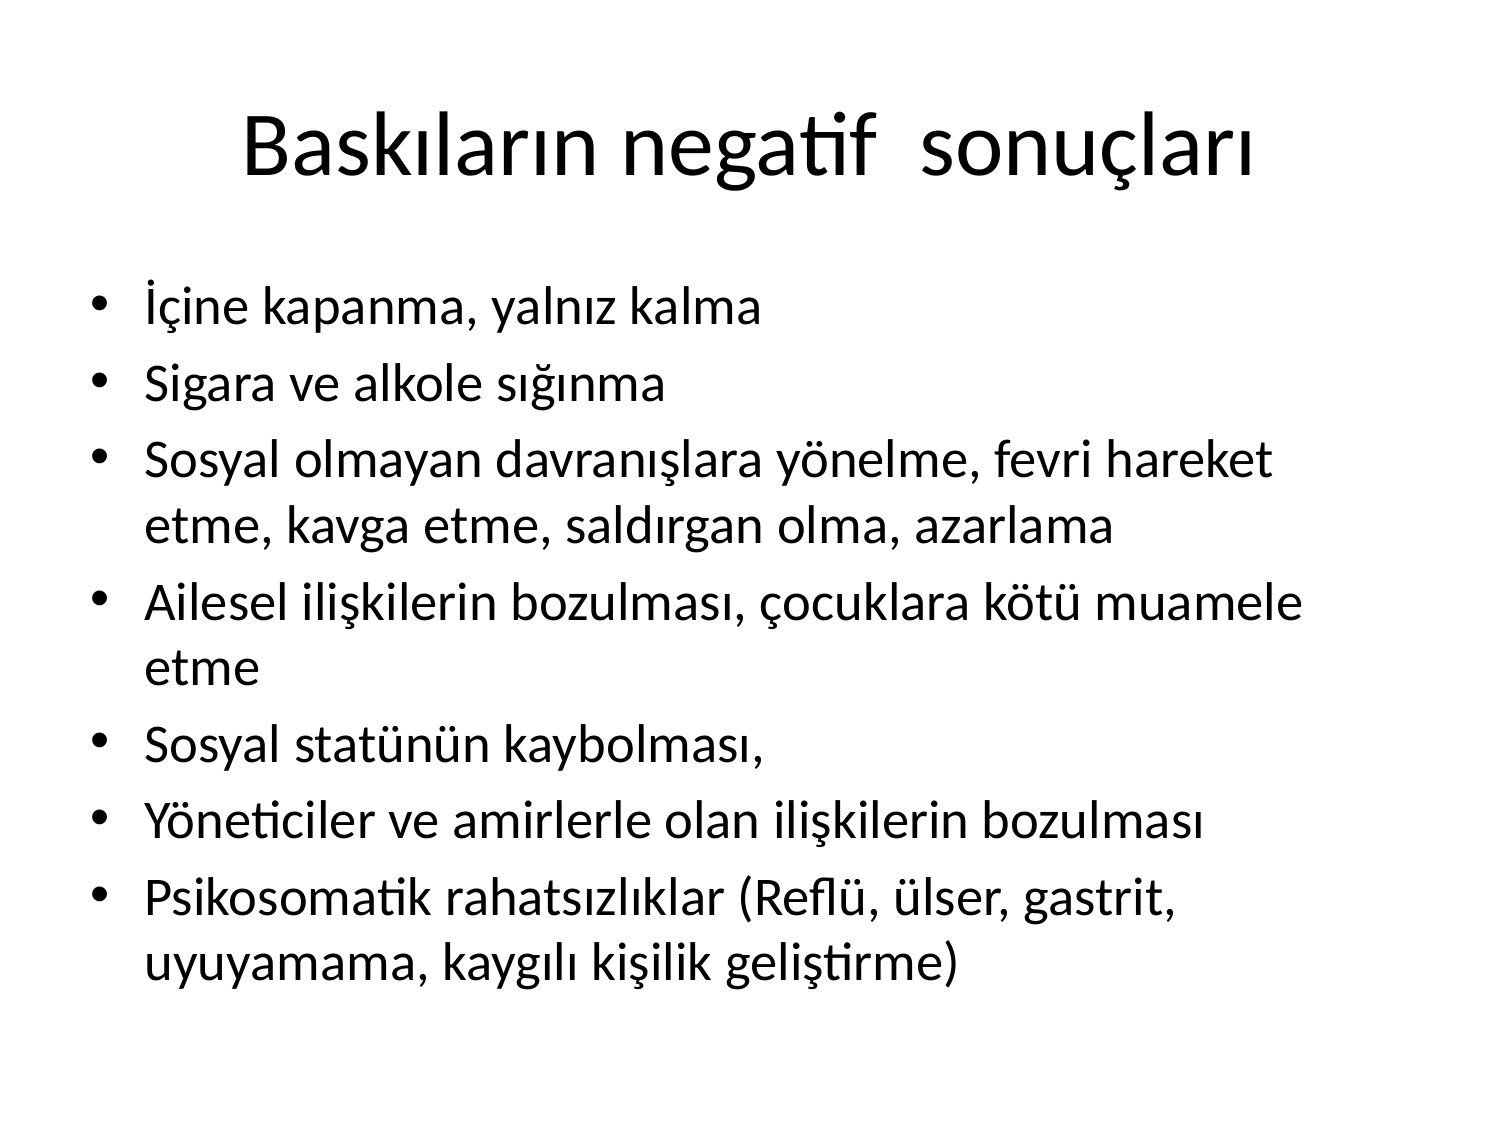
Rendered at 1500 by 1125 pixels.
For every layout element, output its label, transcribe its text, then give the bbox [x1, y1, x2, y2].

title Baskıların negatif sonuçları [75, 45, 1425, 233]
list İçine kapanma, yalnız kalma Sigara ve alkole sığınma Sosyal olmayan davranışlara yönelme, fevri hareket etme, kavga etme, saldırgan olma, azarlama Ailesel ilişkilerin bozulması, çocuklara kötü muamele etme Sosyal statünün kaybolması, Yöneticiler ve amirlerle olan ilişkilerin bozulması Psikosomatik rahatsızlıklar (Reflü, ülser, gastrit, uyuyamama, kaygılı kişilik geliştirme) [75, 262, 1425, 1005]
